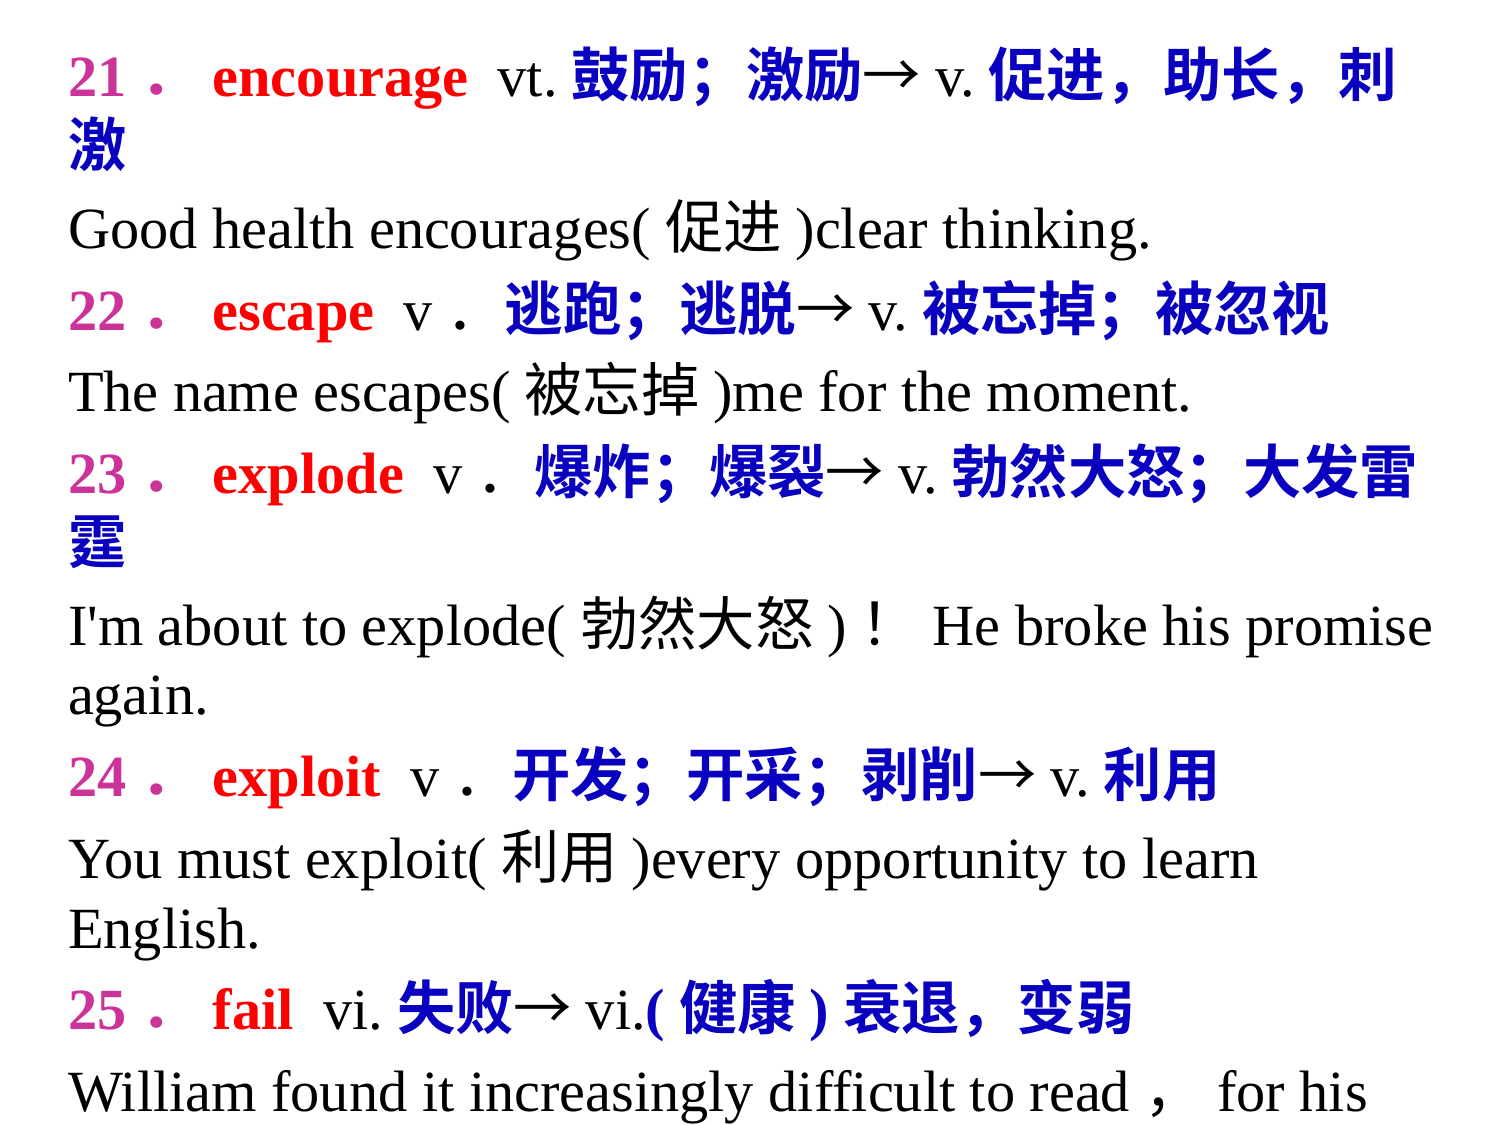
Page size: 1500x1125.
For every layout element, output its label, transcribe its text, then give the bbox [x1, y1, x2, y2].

list 21．encourage vt.鼓励；激励→v.促进，助长，刺激 Good health encourages(促进)clear thinking. 22．escape v．逃跑；逃脱→v.被忘掉；被忽视 The name escapes(被忘掉)me for the moment. 23．explode v．爆炸；爆裂→v.勃然大怒；大发雷霆 I'm about to explode(勃然大怒)！He broke his promise again. 24．exploit v．开发；开采；剥削→v.利用 You must exploit(利用)every opportunity to learn English. 25．fail vi.失败→vi.(健康)衰退，变弱 William found it increasingly difficult to read，for his eyesight was beginning to fail(变弱)． [53, 30, 1459, 1094]
